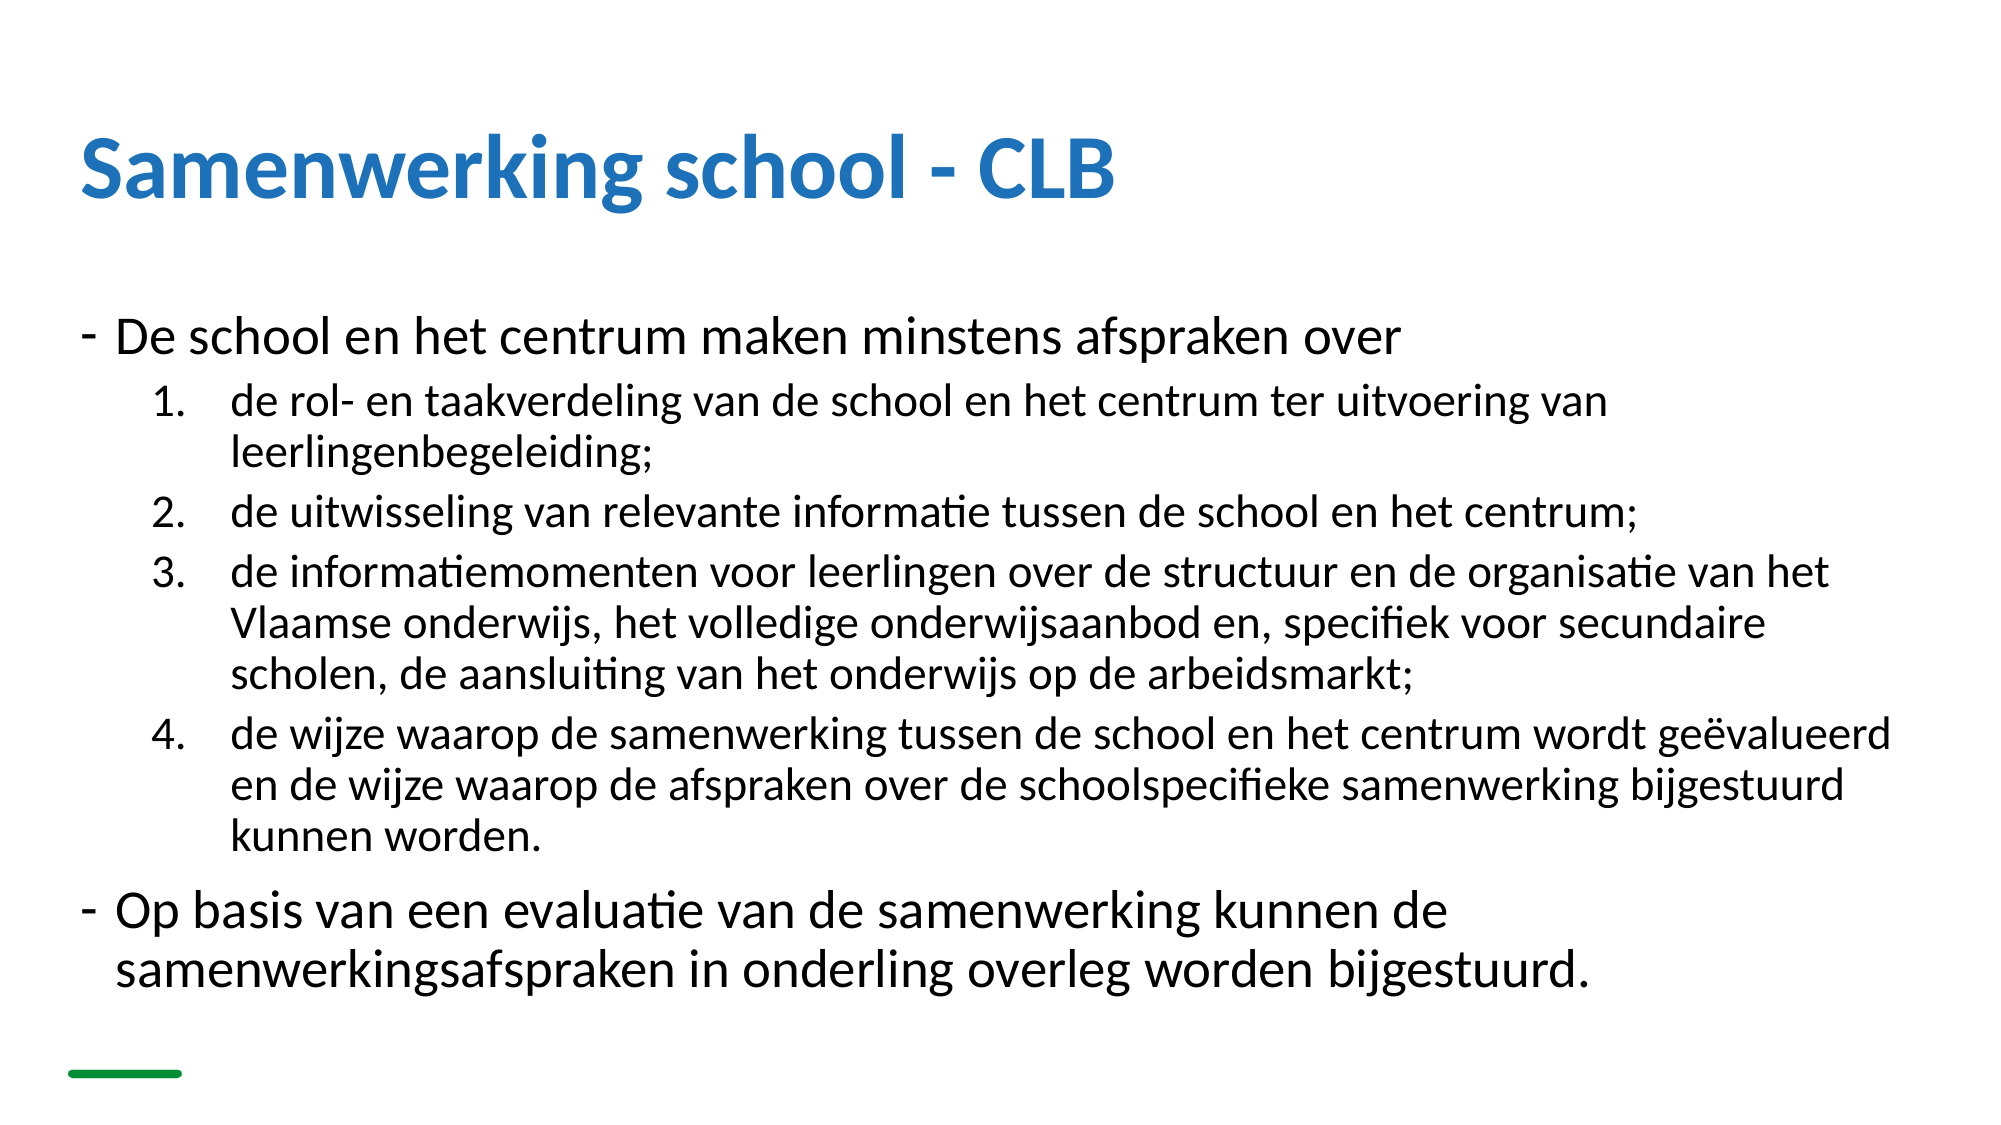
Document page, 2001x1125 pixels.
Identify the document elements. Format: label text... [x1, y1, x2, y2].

picture [65, 1065, 184, 1082]
list De school en het centrum maken minstens afspraken over de rol- en taakverdeling van de school en het centrum ter uitvoering van leerlingenbegeleiding; de uitwisseling van relevante informatie tussen de school en het centrum; de informatiemomenten voor leerlingen over de structuur en de organisatie van het Vlaamse onderwijs, het volledige onderwijsaanbod en, specifiek voor secundaire scholen, de aansluiting van het onderwijs op de arbeidsmarkt; de wijze waarop de samenwerking tussen de school en het centrum wordt geëvalueerd en de wijze waarop de afspraken over de schoolspecifieke samenwerking bijgestuurd kunnen worden. Op basis van een evaluatie van de samenwerking kunnen de samenwerkingsafspraken in onderling overleg worden bijgestuurd. [65, 299, 1923, 1014]
title Samenwerking school - CLB [65, 59, 1923, 278]
